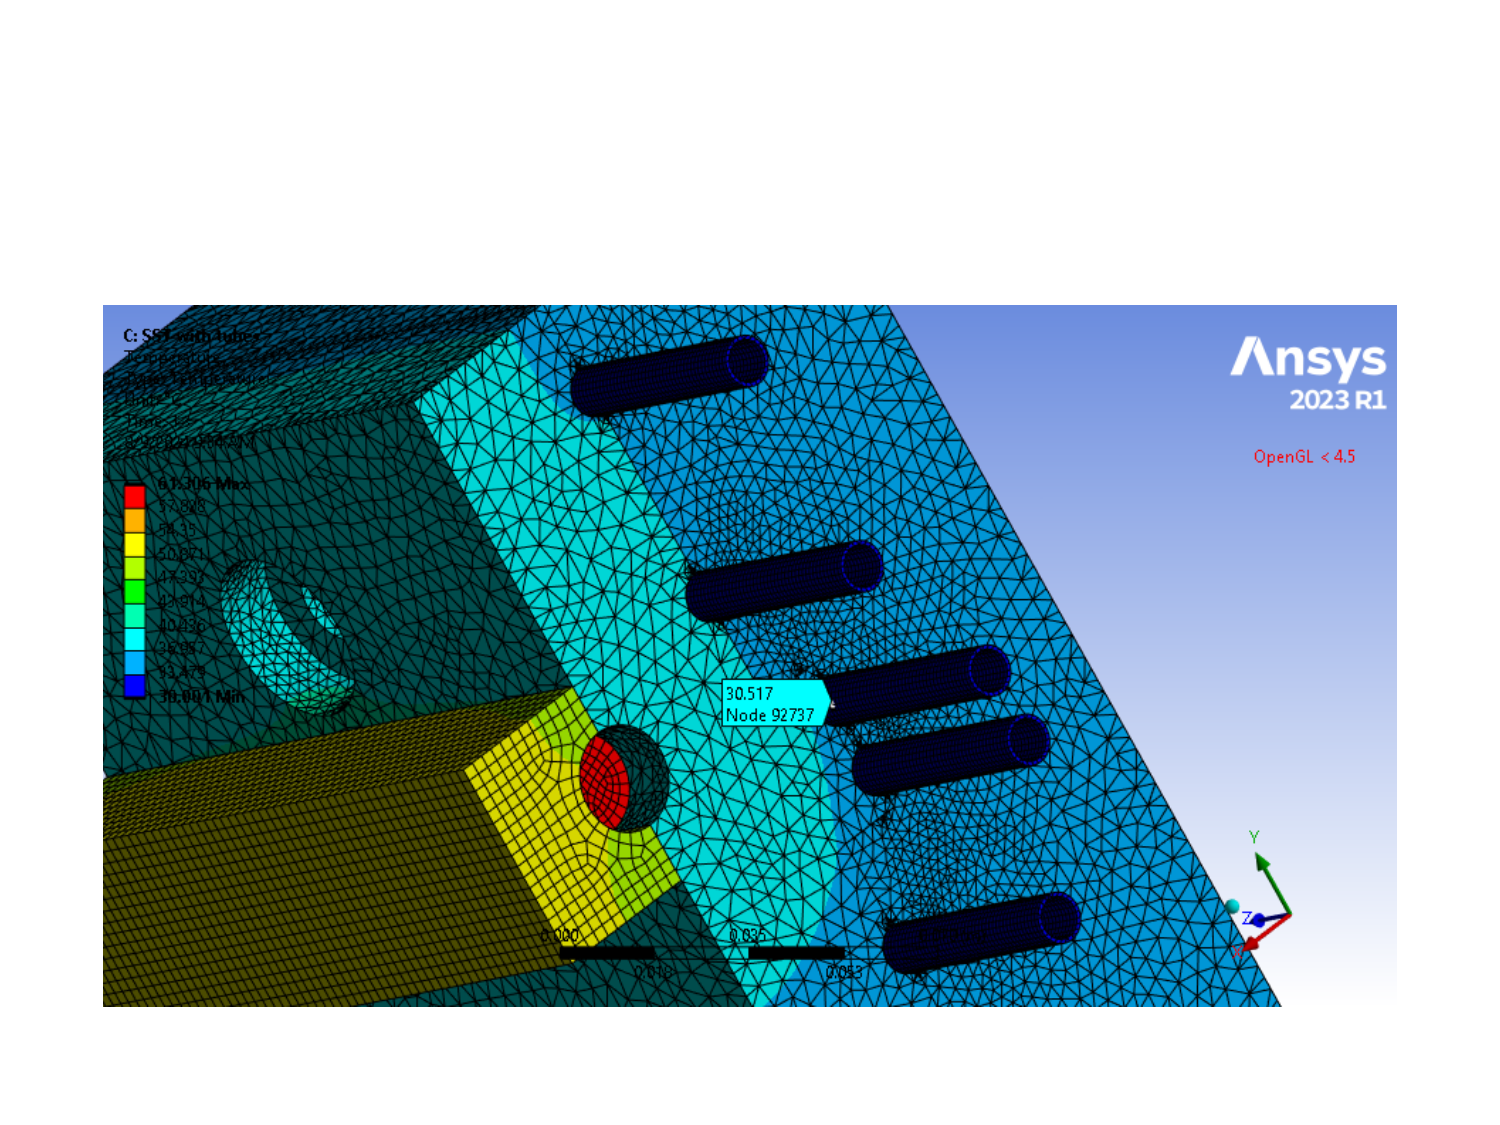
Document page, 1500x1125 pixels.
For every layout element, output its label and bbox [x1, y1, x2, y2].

list [103, 305, 1397, 1007]
